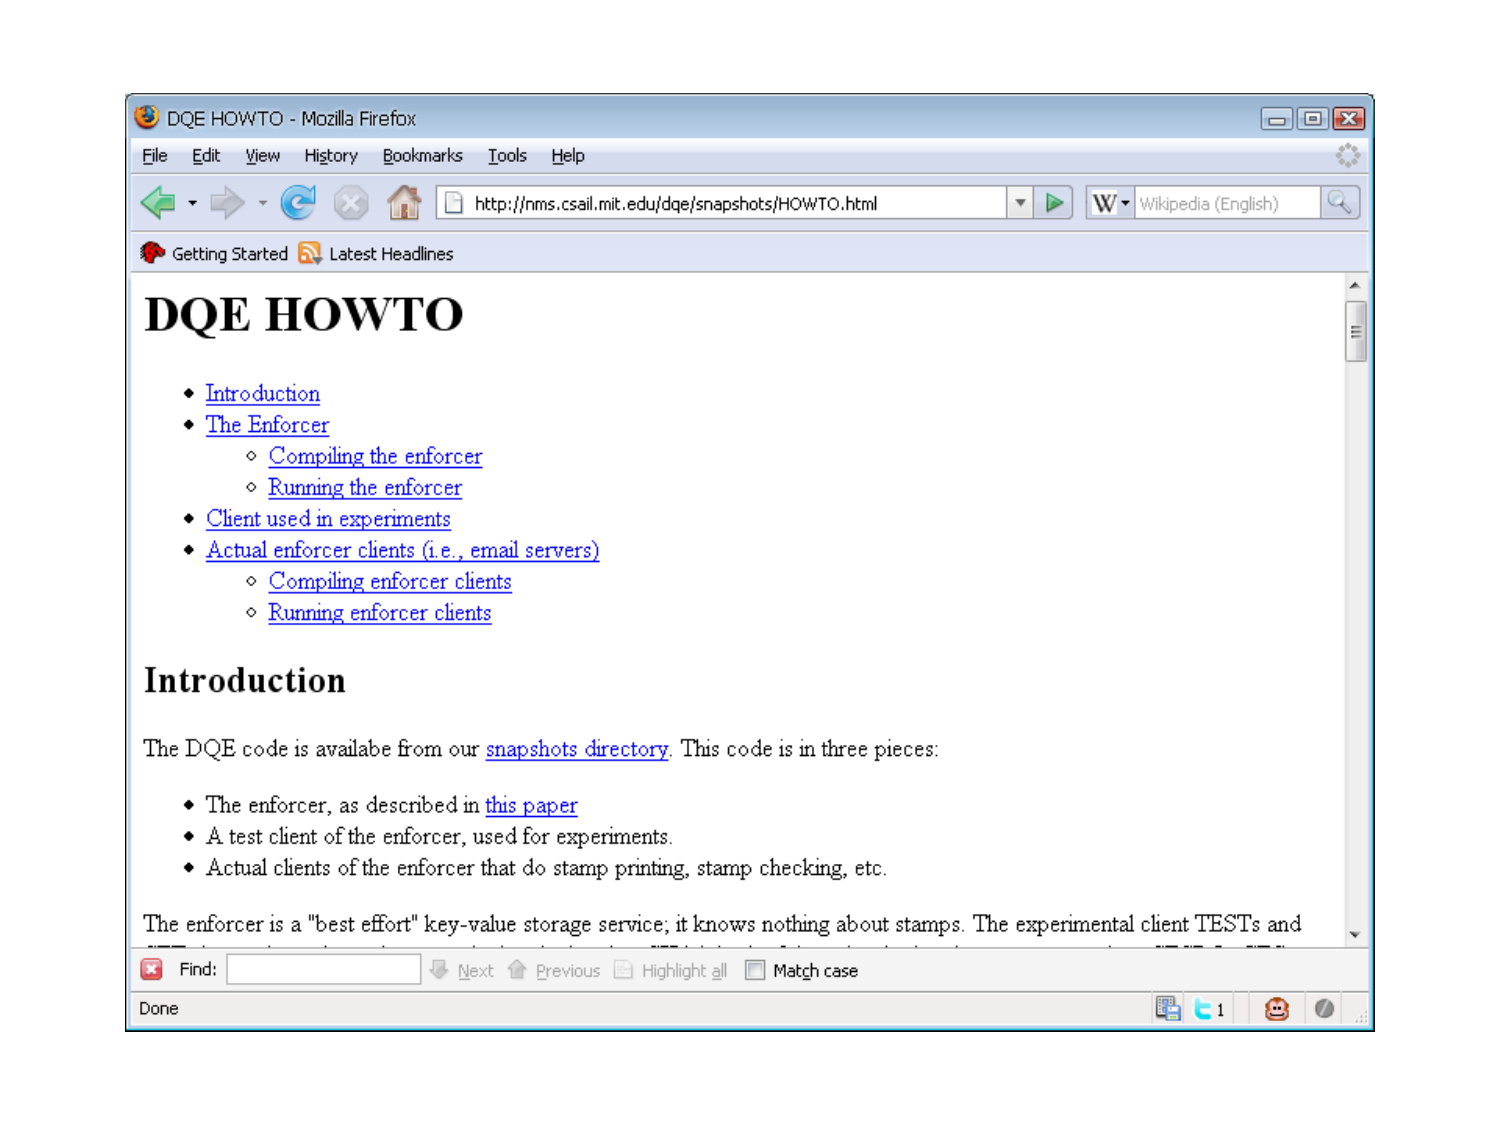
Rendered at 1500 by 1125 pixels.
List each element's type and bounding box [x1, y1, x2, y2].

picture [124, 93, 1376, 1032]
